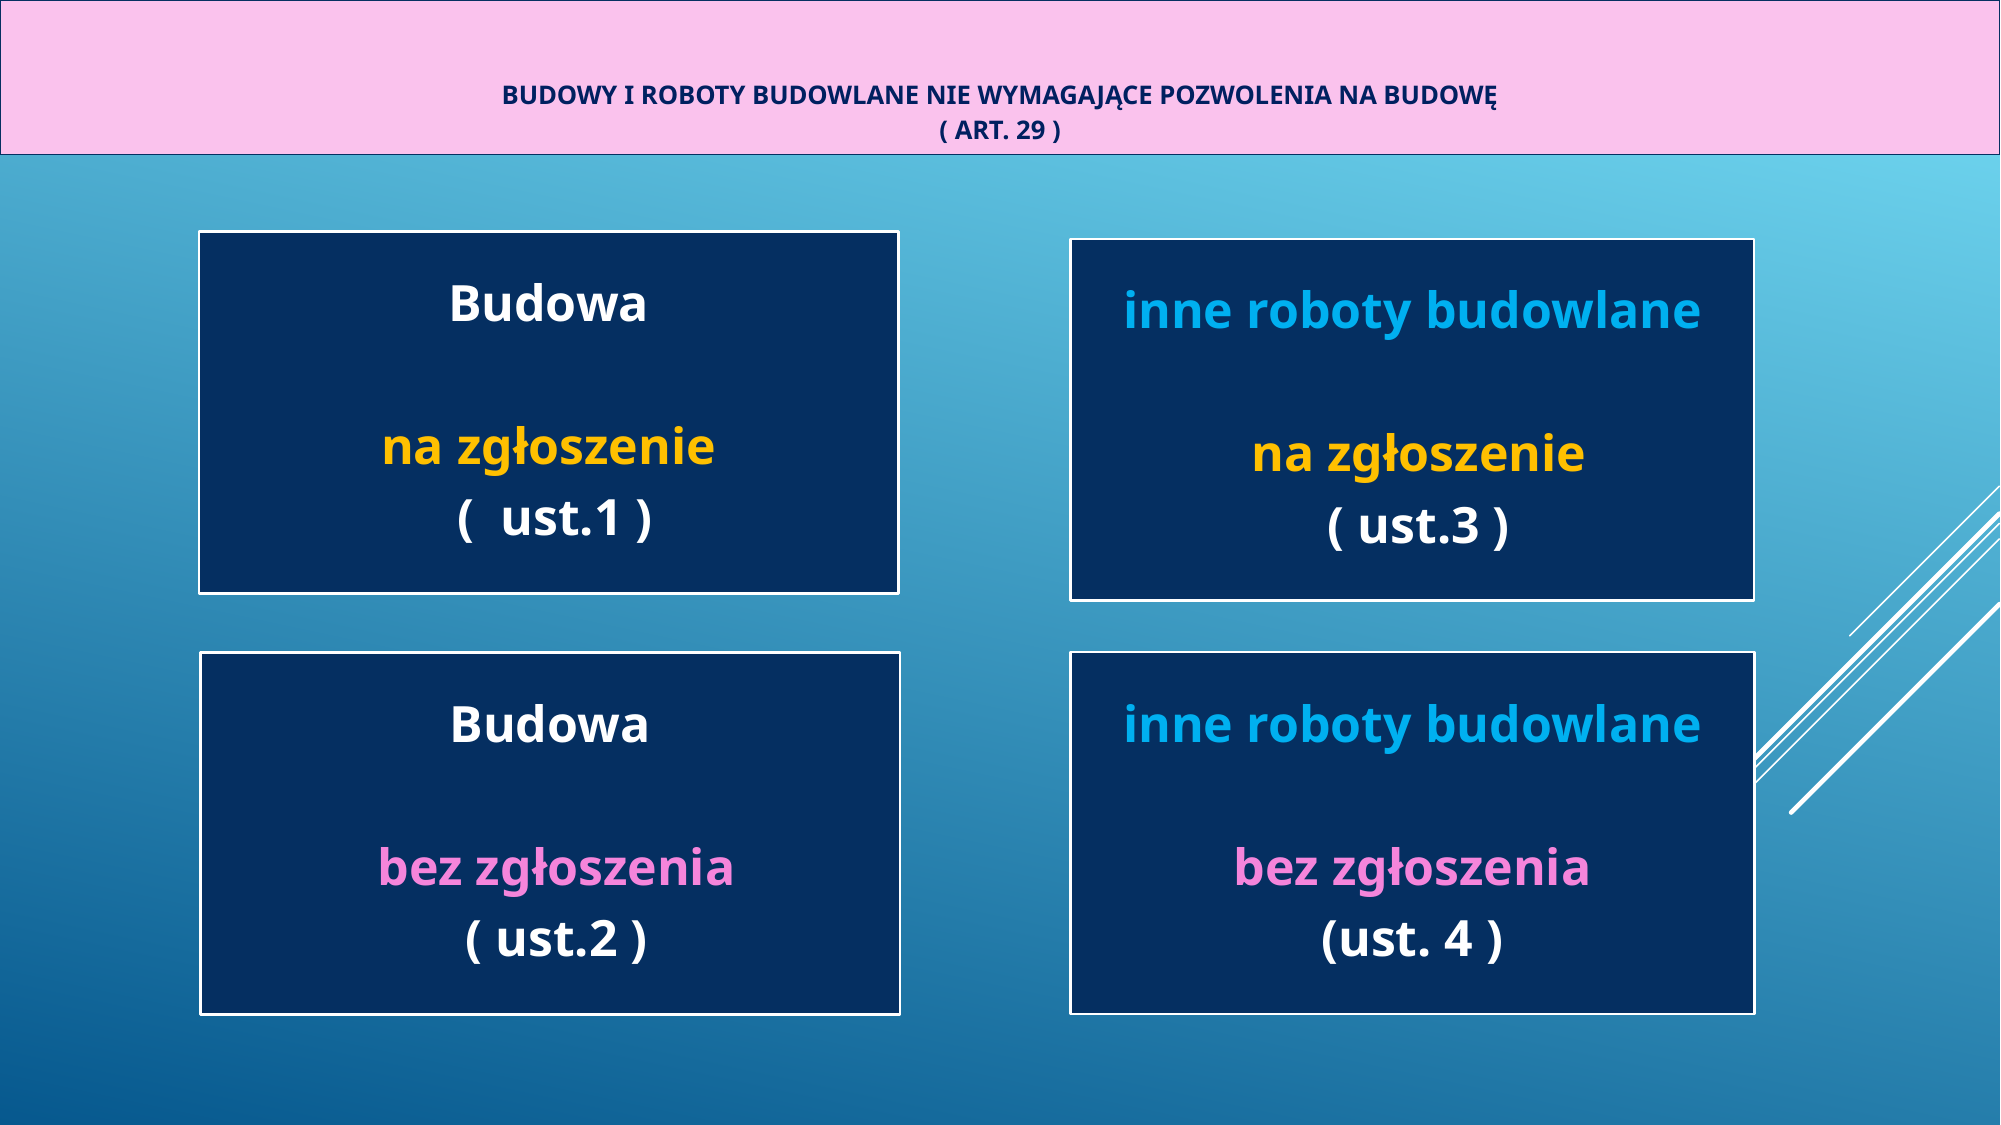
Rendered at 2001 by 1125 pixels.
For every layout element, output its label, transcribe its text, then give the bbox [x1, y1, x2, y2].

title Budowy i Roboty budowlane nie wymagające pozwolenia na budowę ( art. 29 ) [0, 0, 2000, 155]
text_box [1070, 229, 1755, 1015]
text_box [26, 229, 1070, 1015]
